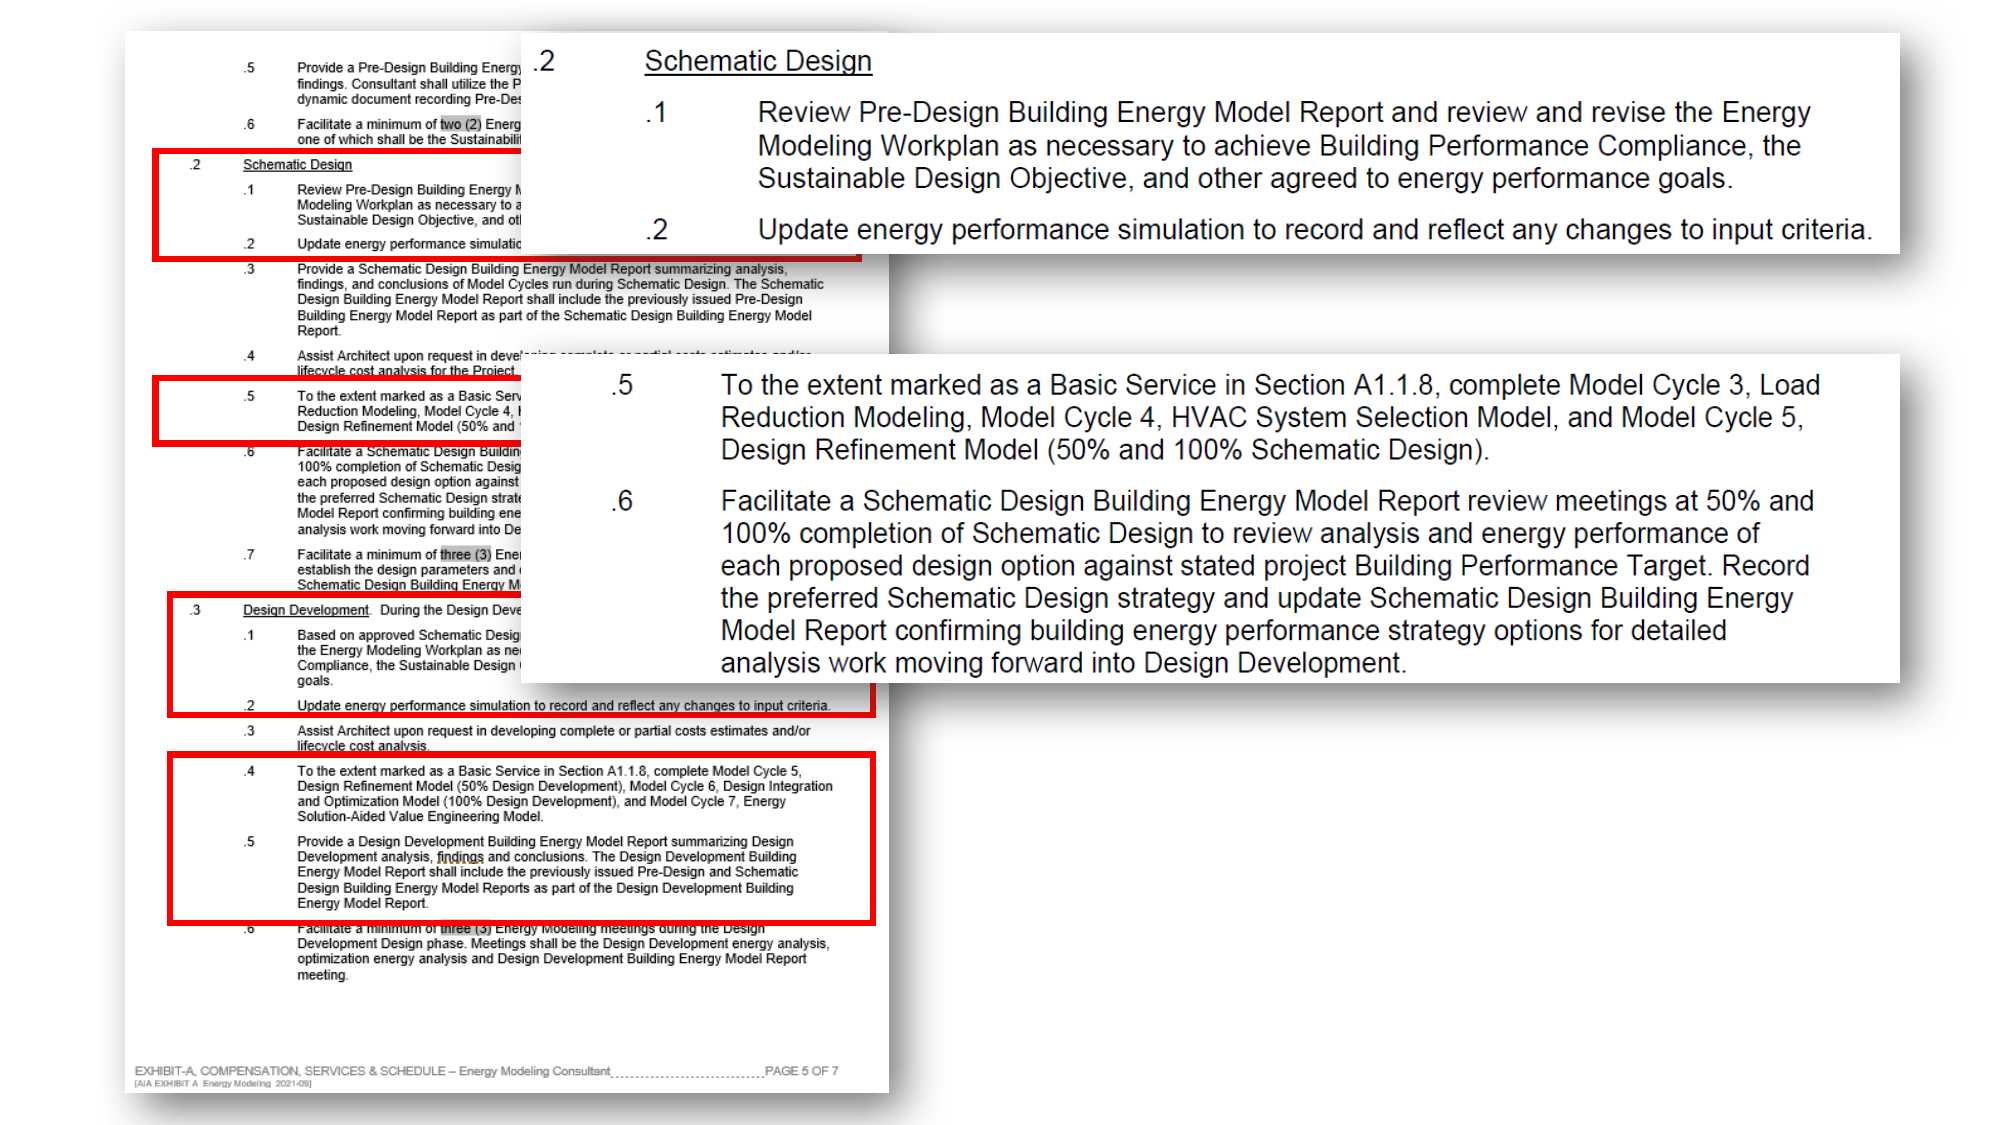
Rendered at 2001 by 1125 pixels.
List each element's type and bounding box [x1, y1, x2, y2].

picture [125, 31, 1900, 1093]
